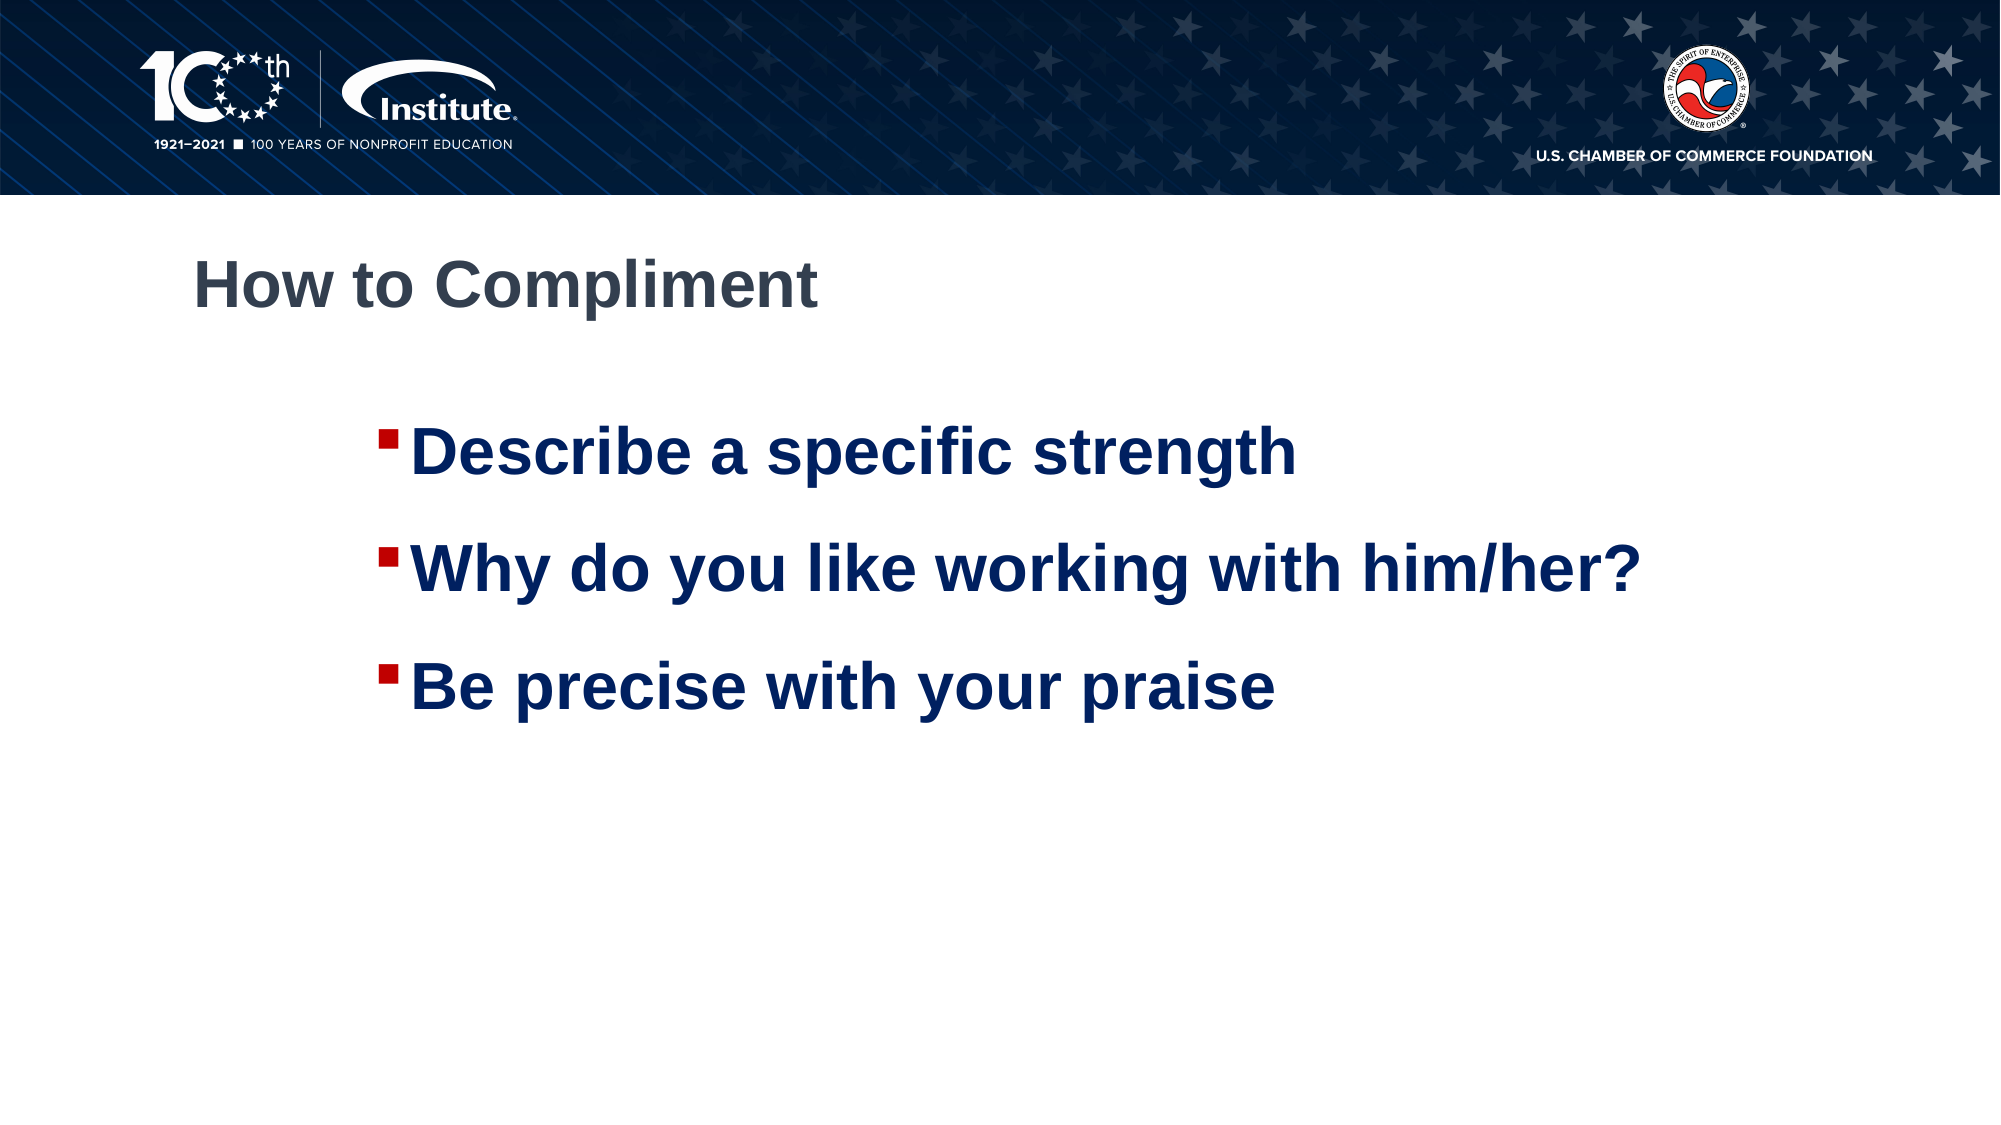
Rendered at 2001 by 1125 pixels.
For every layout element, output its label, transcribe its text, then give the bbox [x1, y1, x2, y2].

picture [0, 0, 2000, 195]
title How to Compliment [178, 210, 1604, 363]
list Describe a specific strength Why do you like working with him/her? Be precise with your praise [358, 399, 1662, 789]
